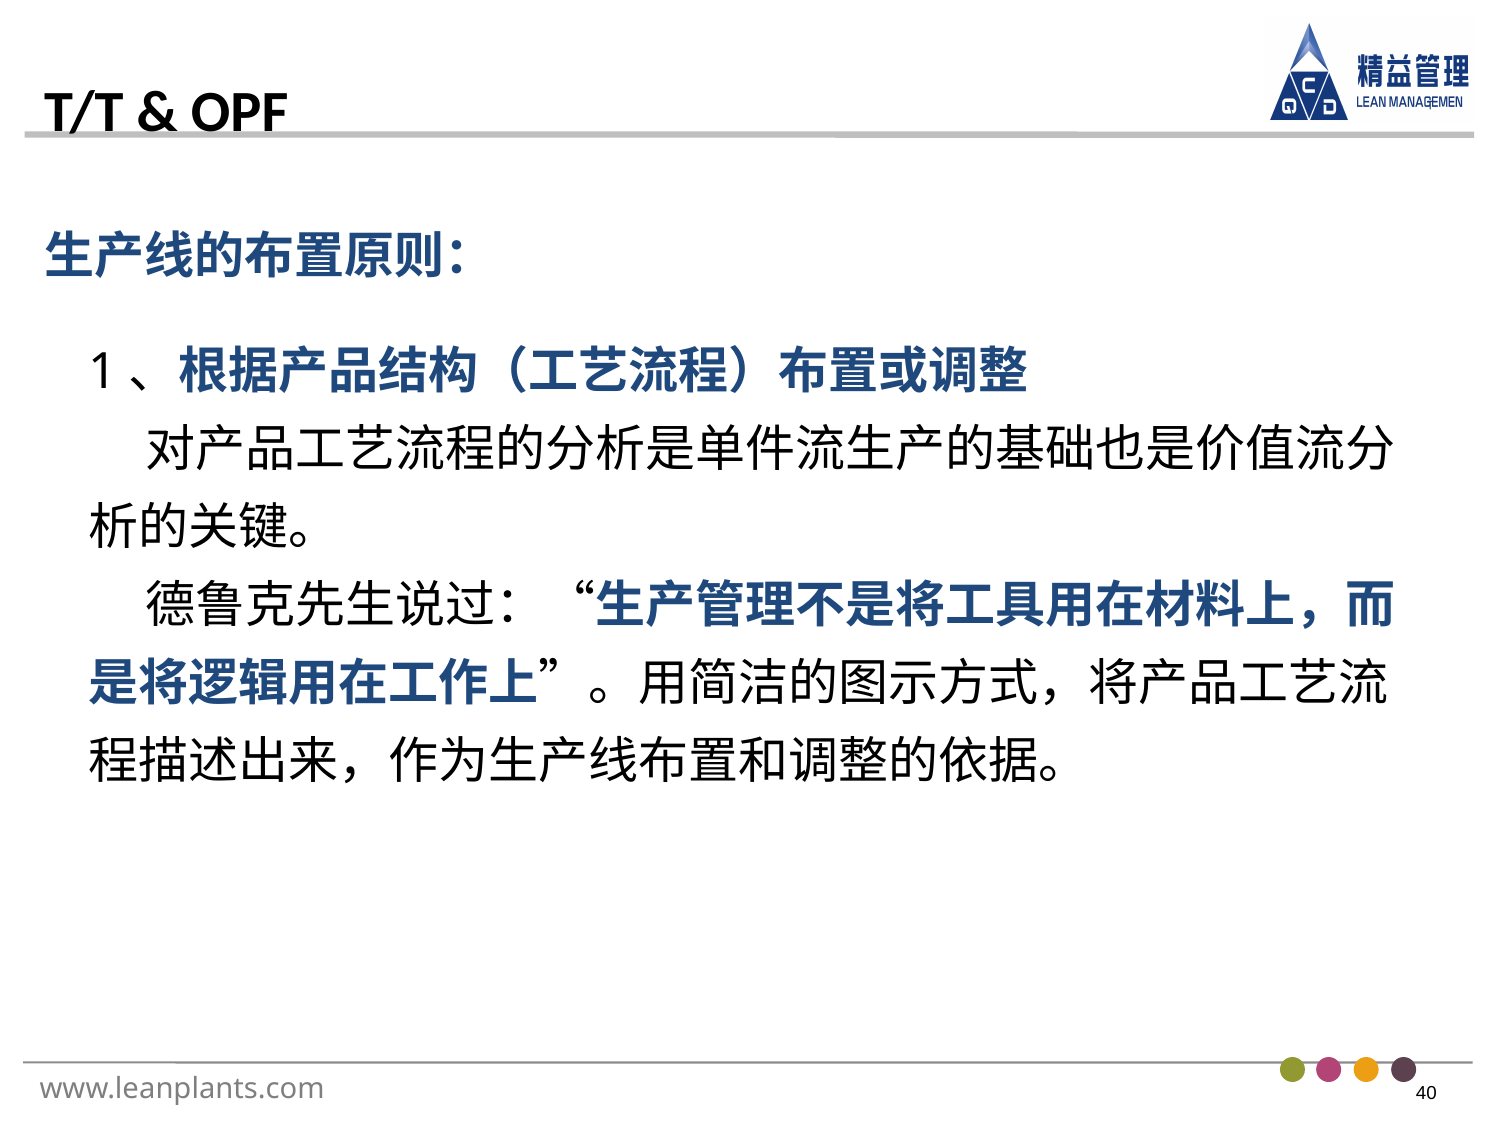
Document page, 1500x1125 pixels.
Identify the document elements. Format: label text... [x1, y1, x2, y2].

text_box 1、根据产品结构（工艺流程）布置或调整 对产品工艺流程的分析是单件流生产的基础也是价值流分析的关键。 德鲁克先生说过：“生产管理不是将工具用在材料上，而是将逻辑用在工作上”。用简洁的图示方式，将产品工艺流程描述出来，作为生产线布置和调整的依据。 [73, 313, 1436, 796]
picture [1265, 17, 1475, 123]
text_box 生产线的布置原则： [29, 215, 916, 291]
